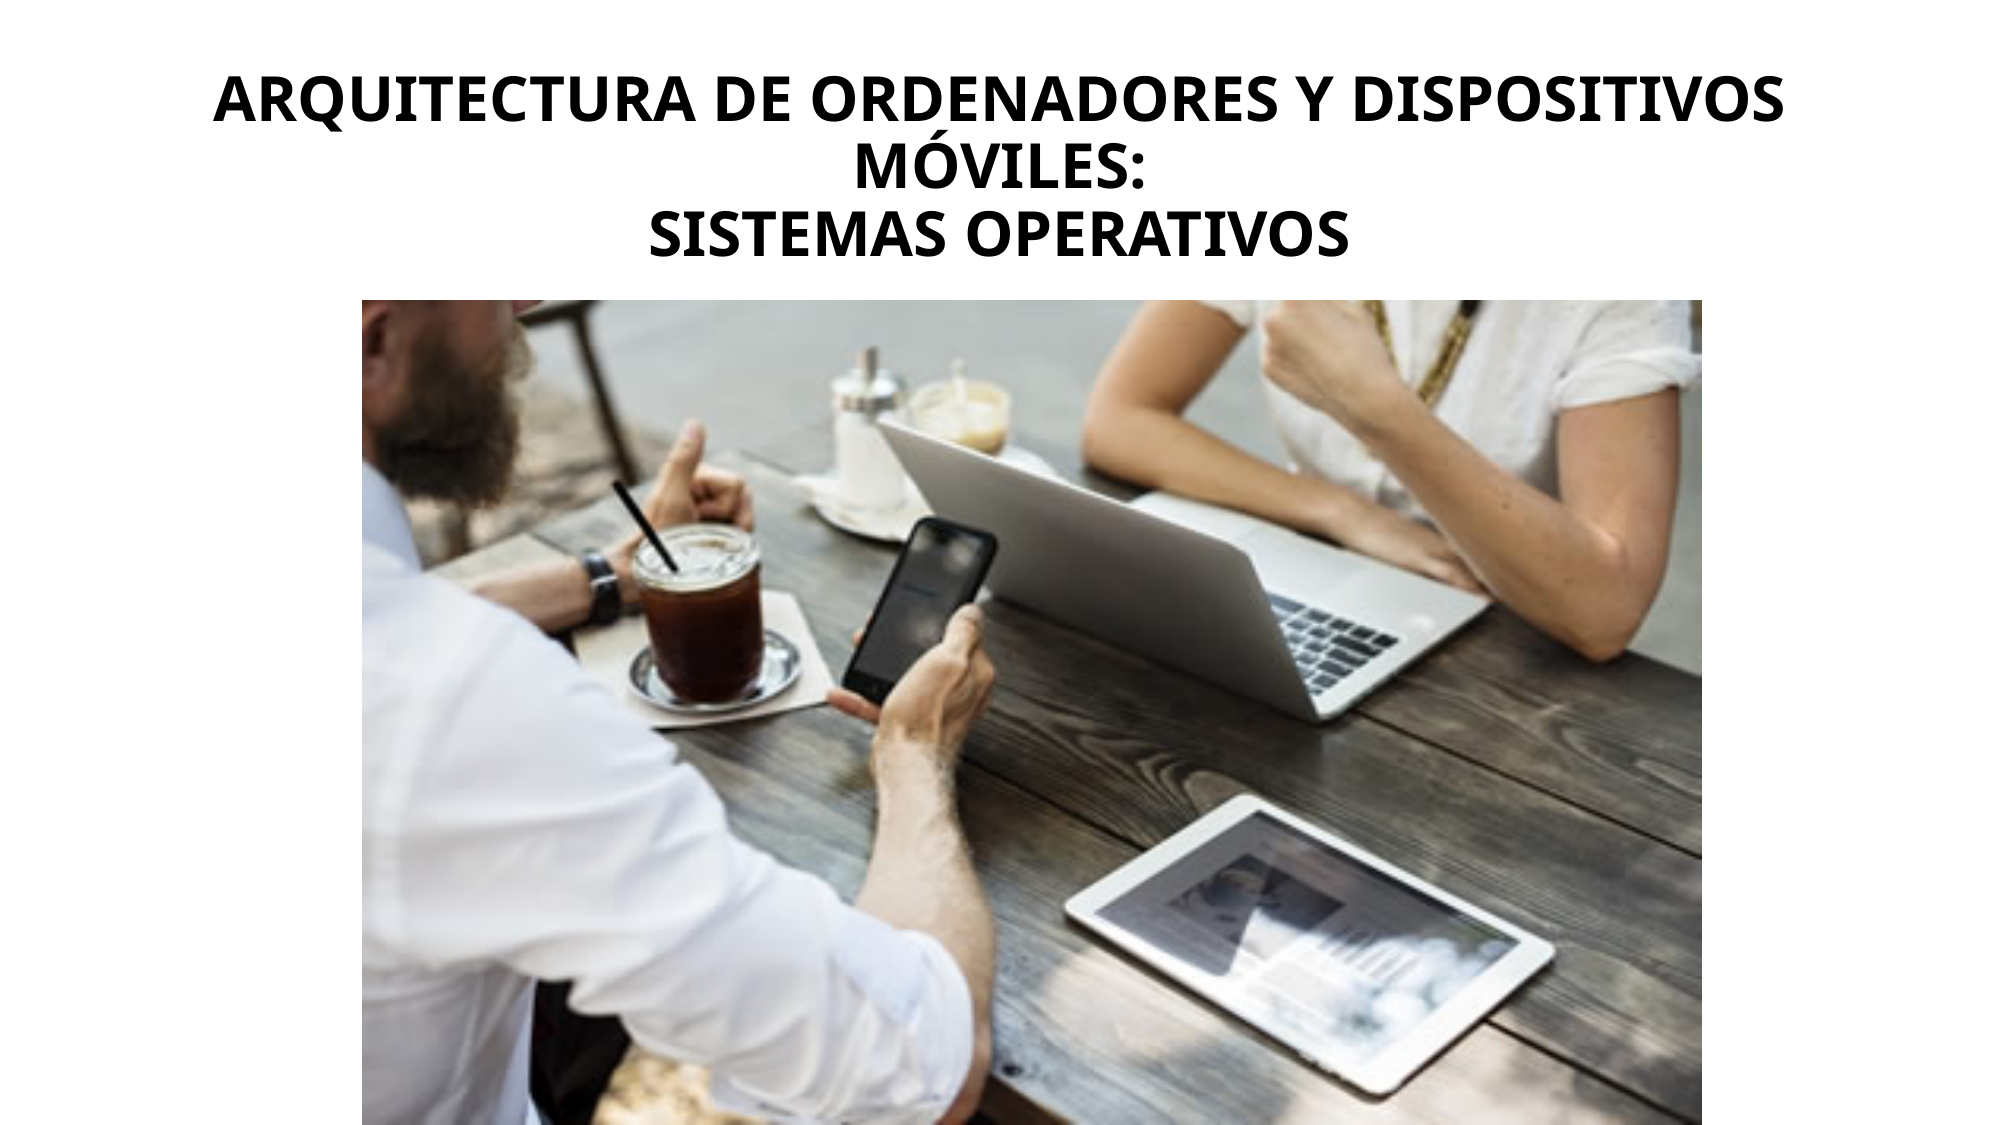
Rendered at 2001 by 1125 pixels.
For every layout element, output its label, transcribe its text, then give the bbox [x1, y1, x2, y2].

title ARQUITECTURA DE ORDENADORES Y DISPOSITIVOS MÓVILES: SISTEMAS OPERATIVOS [137, 59, 1863, 278]
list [362, 300, 1702, 1125]
